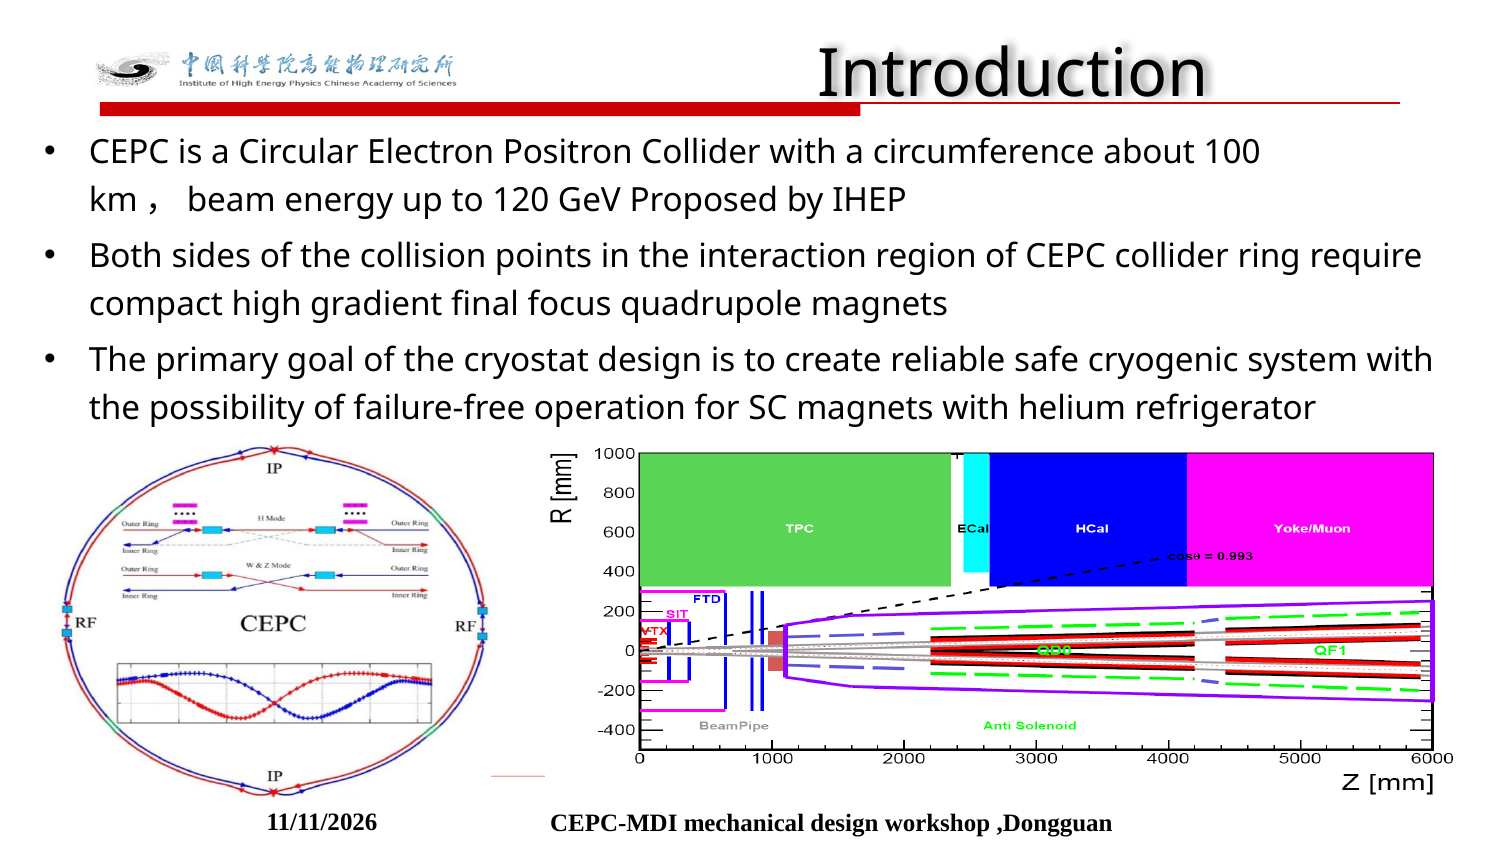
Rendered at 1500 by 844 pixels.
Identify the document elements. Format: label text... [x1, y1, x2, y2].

picture [57, 445, 491, 800]
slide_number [0, 798, 512, 844]
text_box CEPC is a Circular Electron Positron Collider with a circumference about 100 km，beam energy up to 120 GeV Proposed by IHEP Both sides of the collision points in the interaction region of CEPC collider ring require compact high gradient final focus quadrupole magnets The primary goal of the cryostat design is to create reliable safe cryogenic system with the possibility of failure-free operation for SC magnets with helium refrigerator [29, 114, 1465, 434]
picture [87, 37, 461, 97]
footer CEPC-MDI mechanical design workshop ,Dongguan [512, 787, 1152, 844]
picture [545, 445, 1459, 800]
text_box Introduction [691, 22, 1336, 114]
